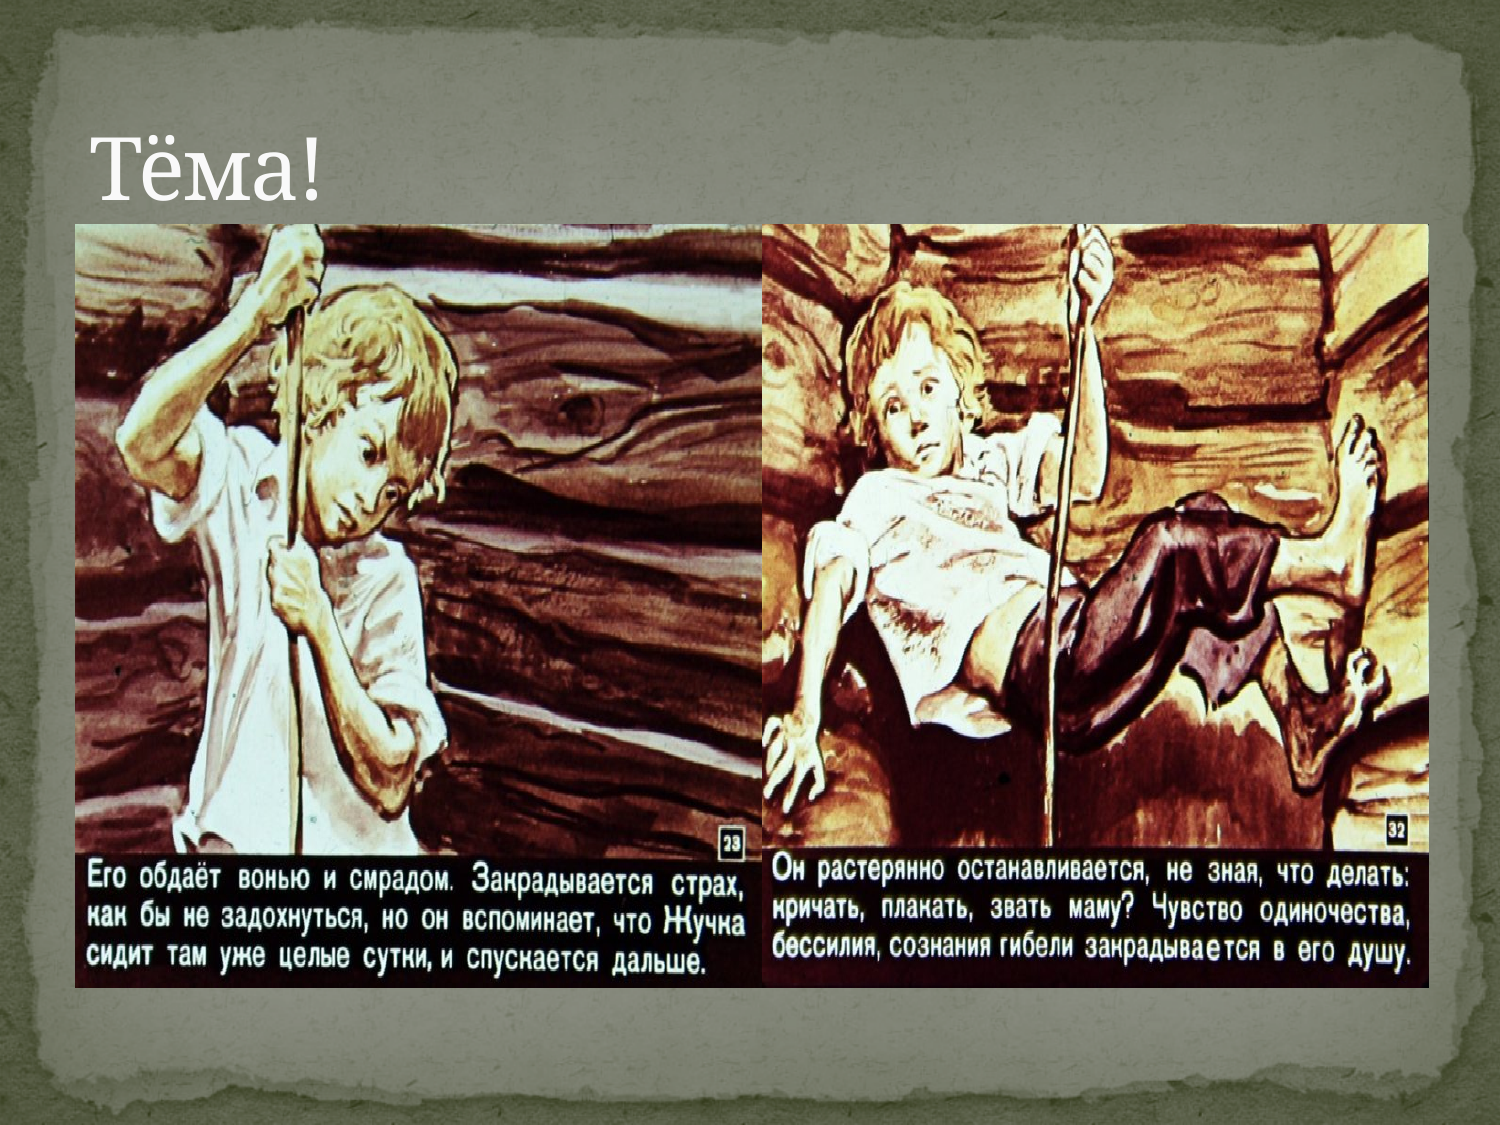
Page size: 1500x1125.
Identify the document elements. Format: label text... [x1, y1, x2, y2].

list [77, 227, 753, 985]
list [765, 227, 1427, 985]
title Тёма! [74, 24, 1425, 217]
